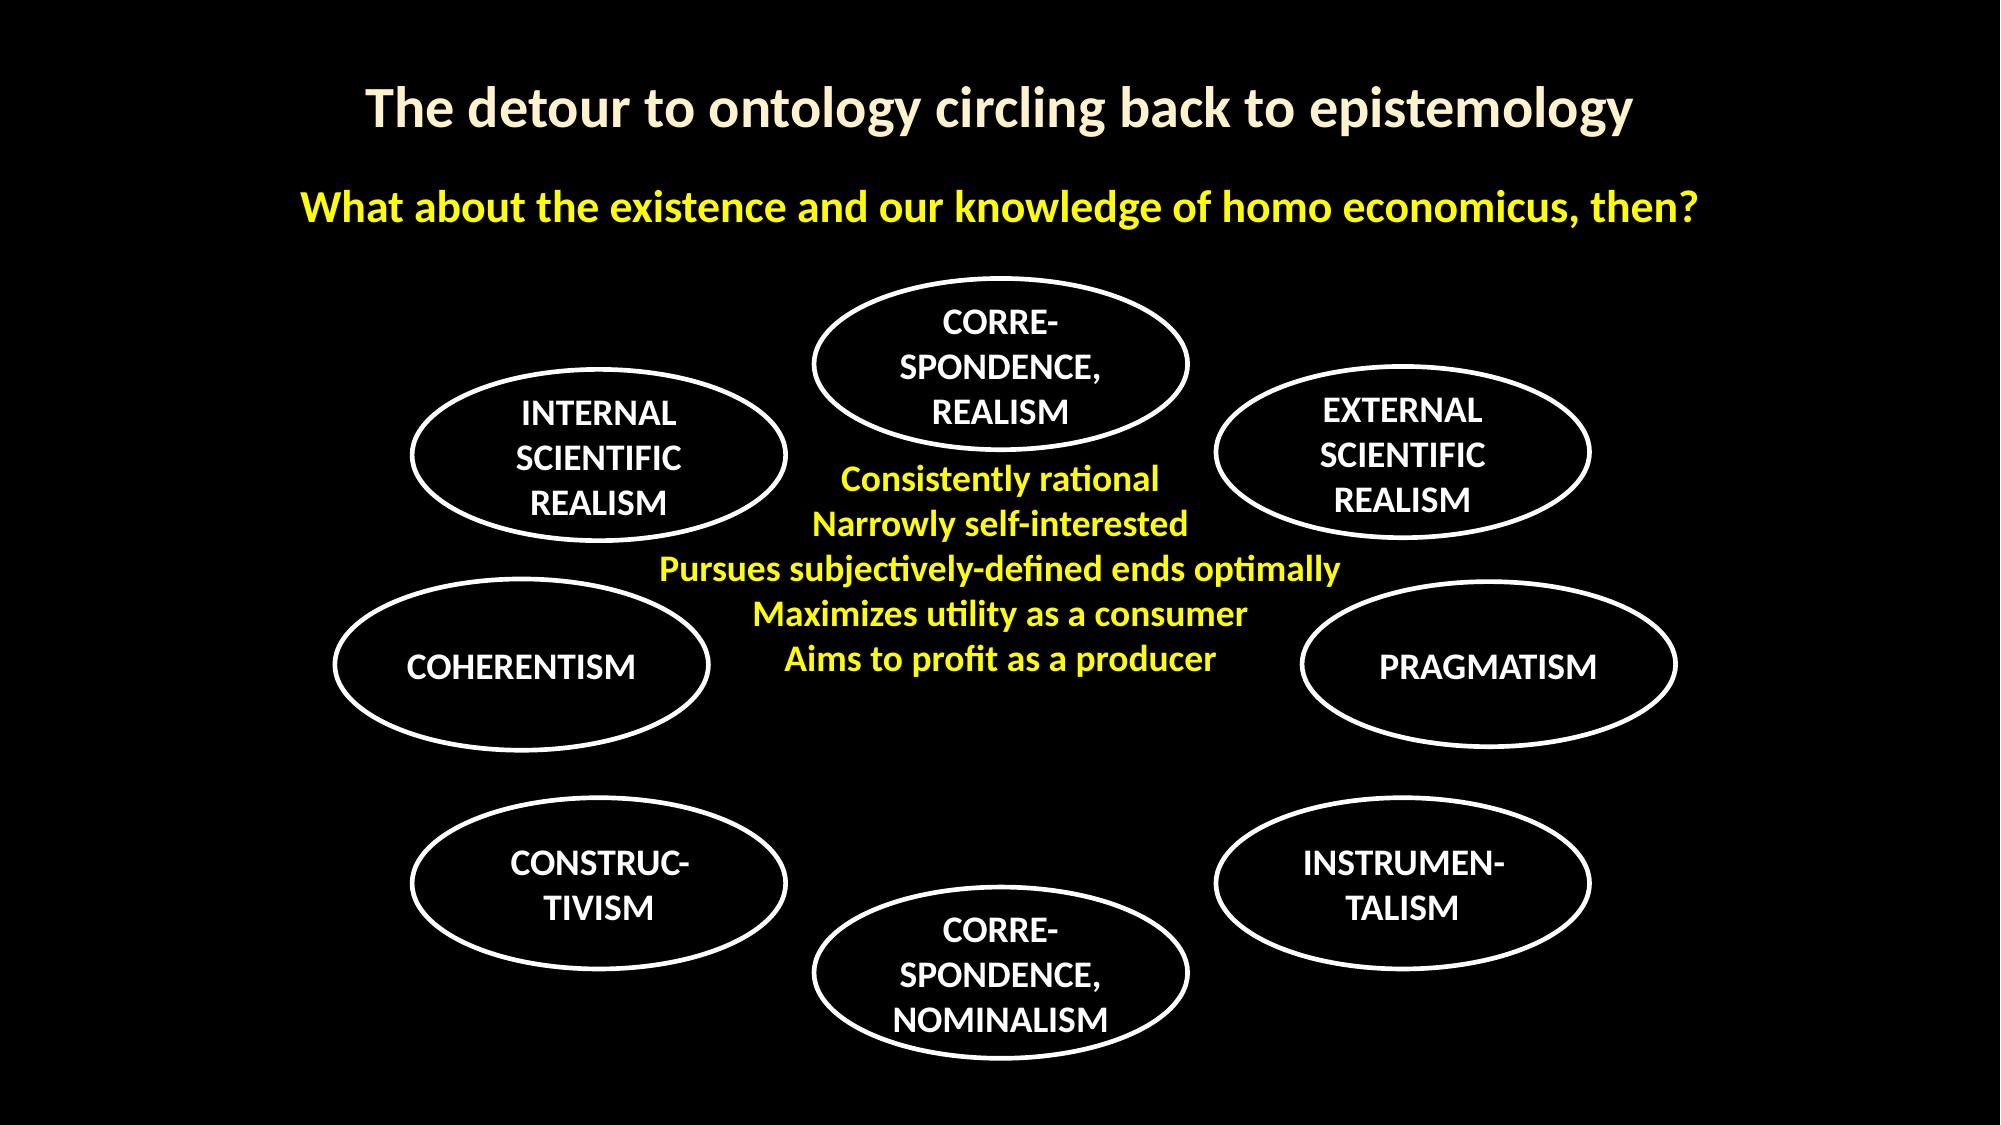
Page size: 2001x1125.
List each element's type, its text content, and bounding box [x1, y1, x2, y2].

text_box What about the existence and our knowledge of homo economicus, then? [14, 169, 1985, 239]
text_box CONSTRUC-TIVISM [411, 796, 787, 971]
text_box INSTRUMEN-TALISM [1214, 796, 1591, 971]
text_box EXTERNAL SCIENTIFIC REALISM [1215, 365, 1591, 539]
text_box PRAGMATISM [1406, 580, 1677, 748]
text_box CORRE- SPONDENCE, NOMINALISM [812, 886, 1189, 1060]
text_box Consistently rational Narrowly self-interested Pursues subjectively-defined ends optimally Maximizes utility as a consumer Aims to profit as a producer [595, 446, 1406, 752]
text_box The detour to ontology circling back to epistemology [14, 62, 1985, 147]
text_box COHERENTISM [333, 577, 595, 752]
text_box INTERNAL SCIENTIFIC REALISM [411, 368, 786, 542]
text_box CORRE-SPONDENCE, REALISM [812, 277, 1189, 446]
